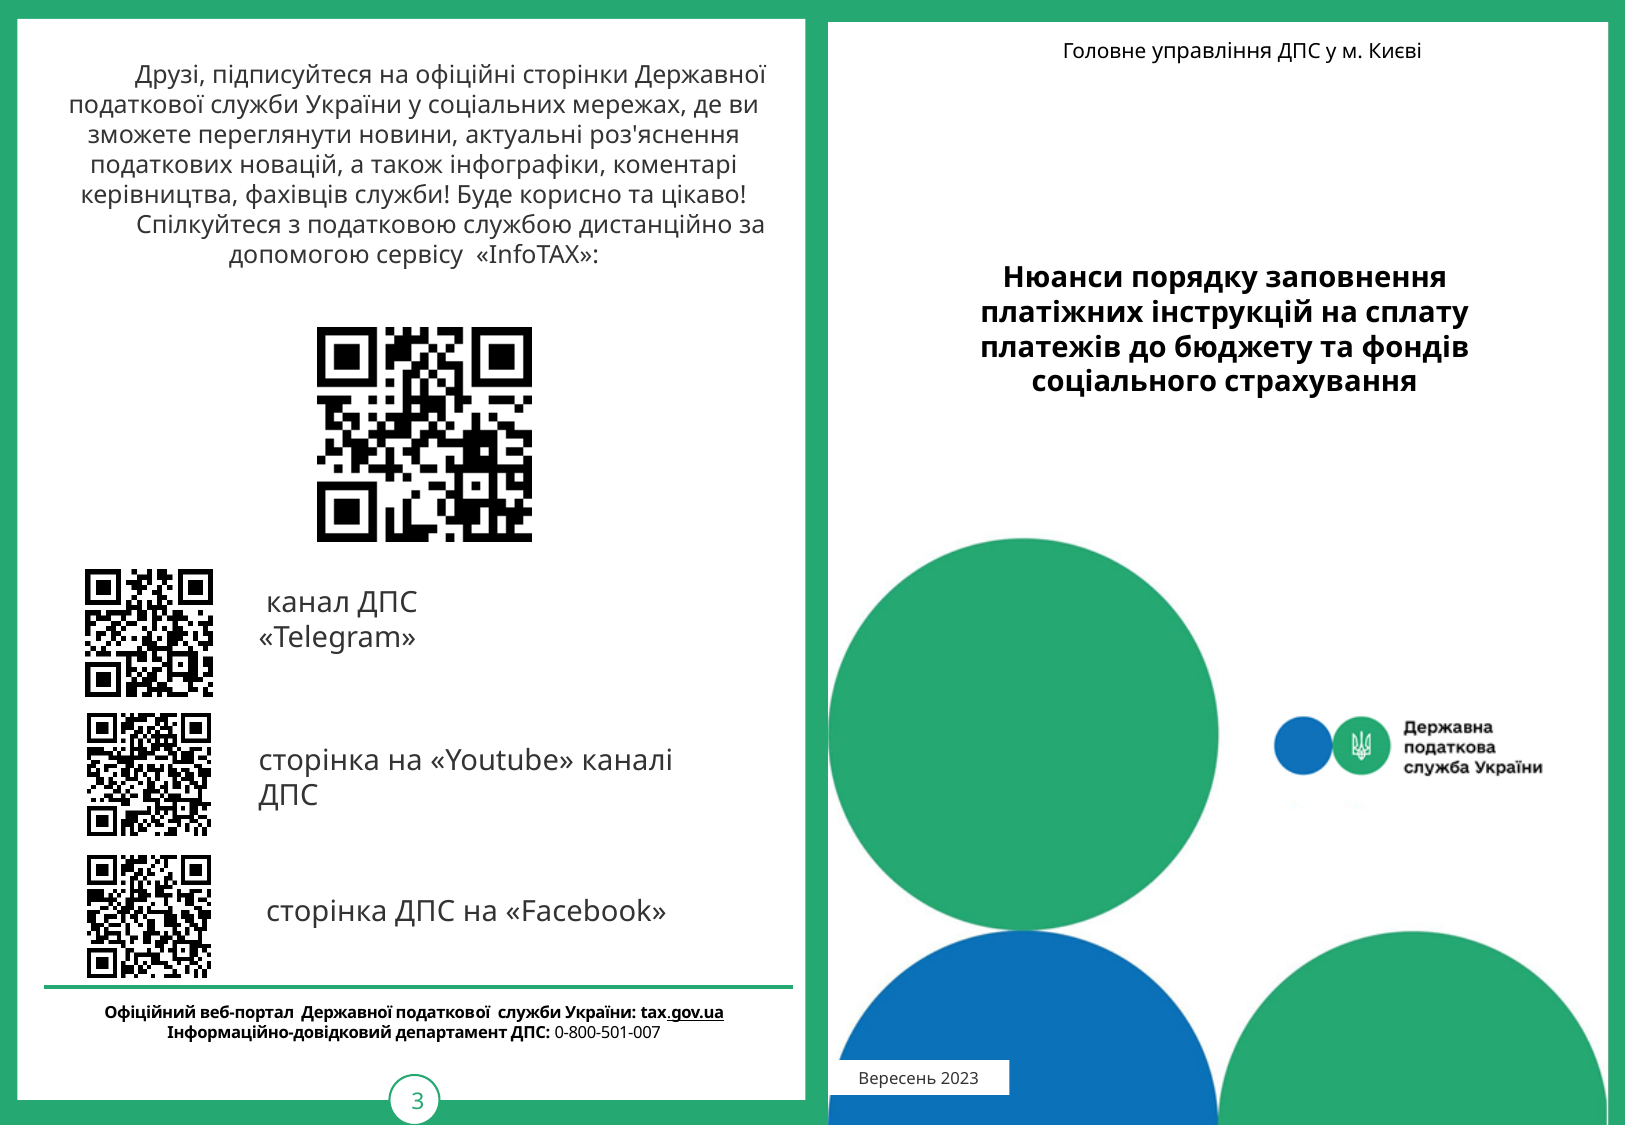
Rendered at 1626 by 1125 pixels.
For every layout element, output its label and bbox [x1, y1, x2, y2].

picture [828, 22, 1610, 1125]
text_box [17, 18, 809, 1125]
